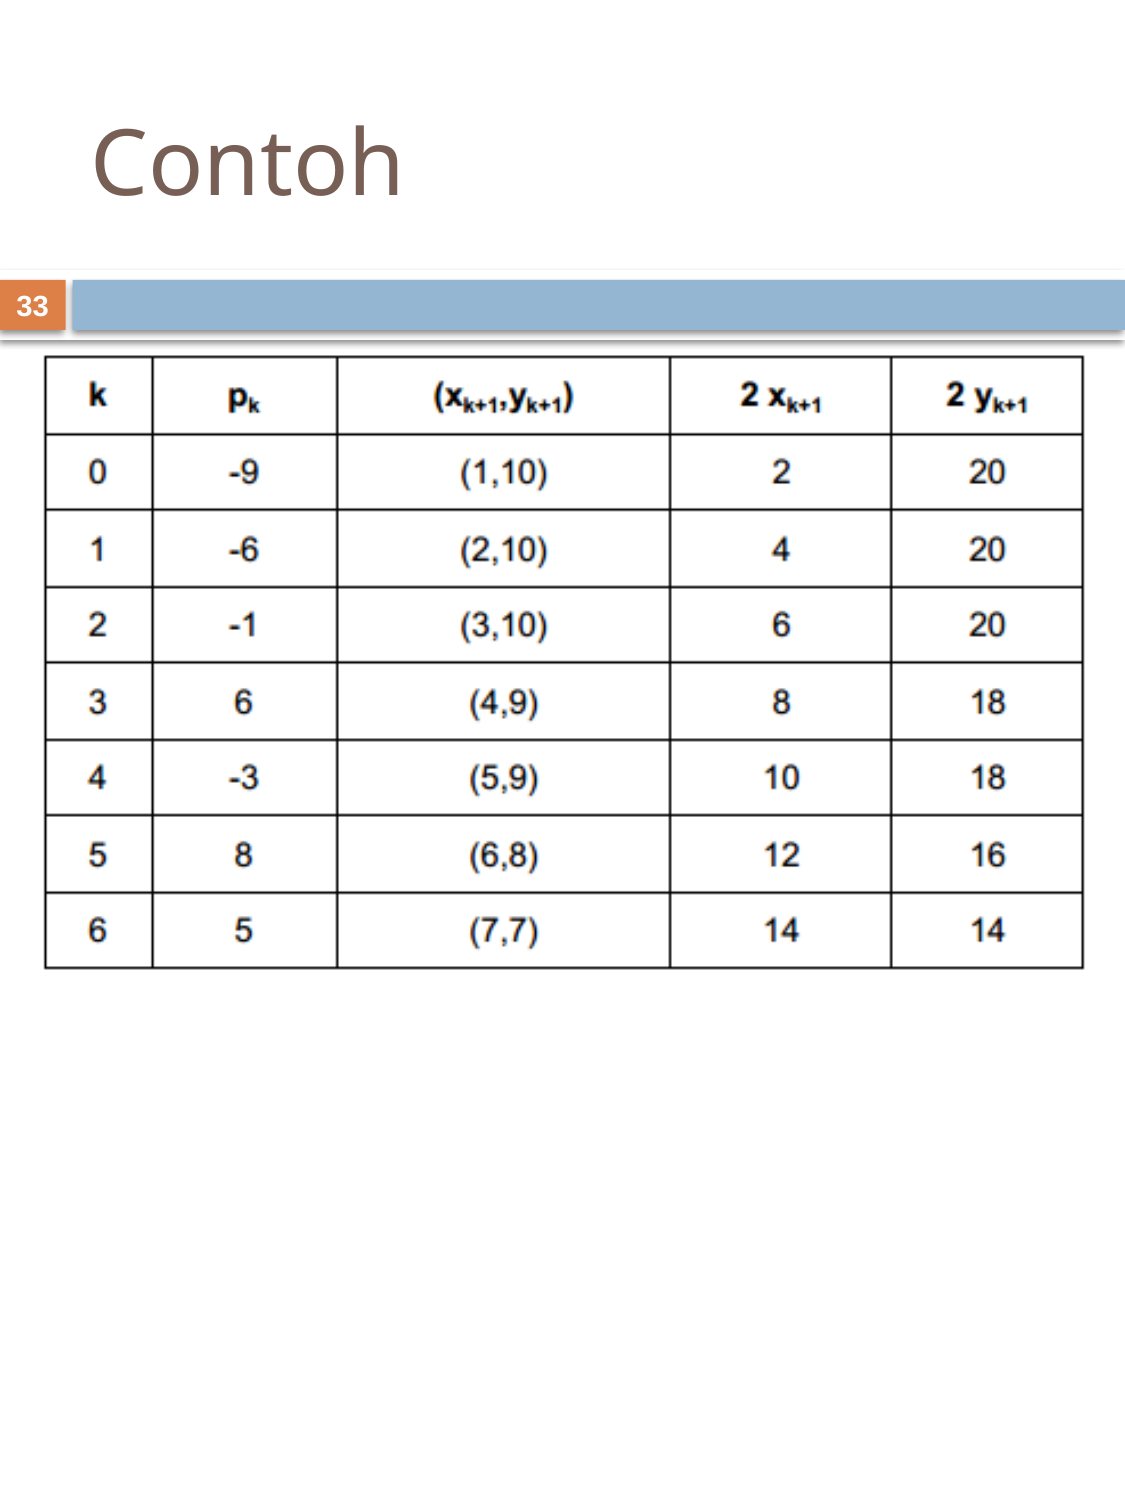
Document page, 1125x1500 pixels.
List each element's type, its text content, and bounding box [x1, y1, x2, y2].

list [0, 349, 1125, 1010]
title Contoh [75, 50, 1079, 267]
slide_number 33 [0, 278, 66, 332]
